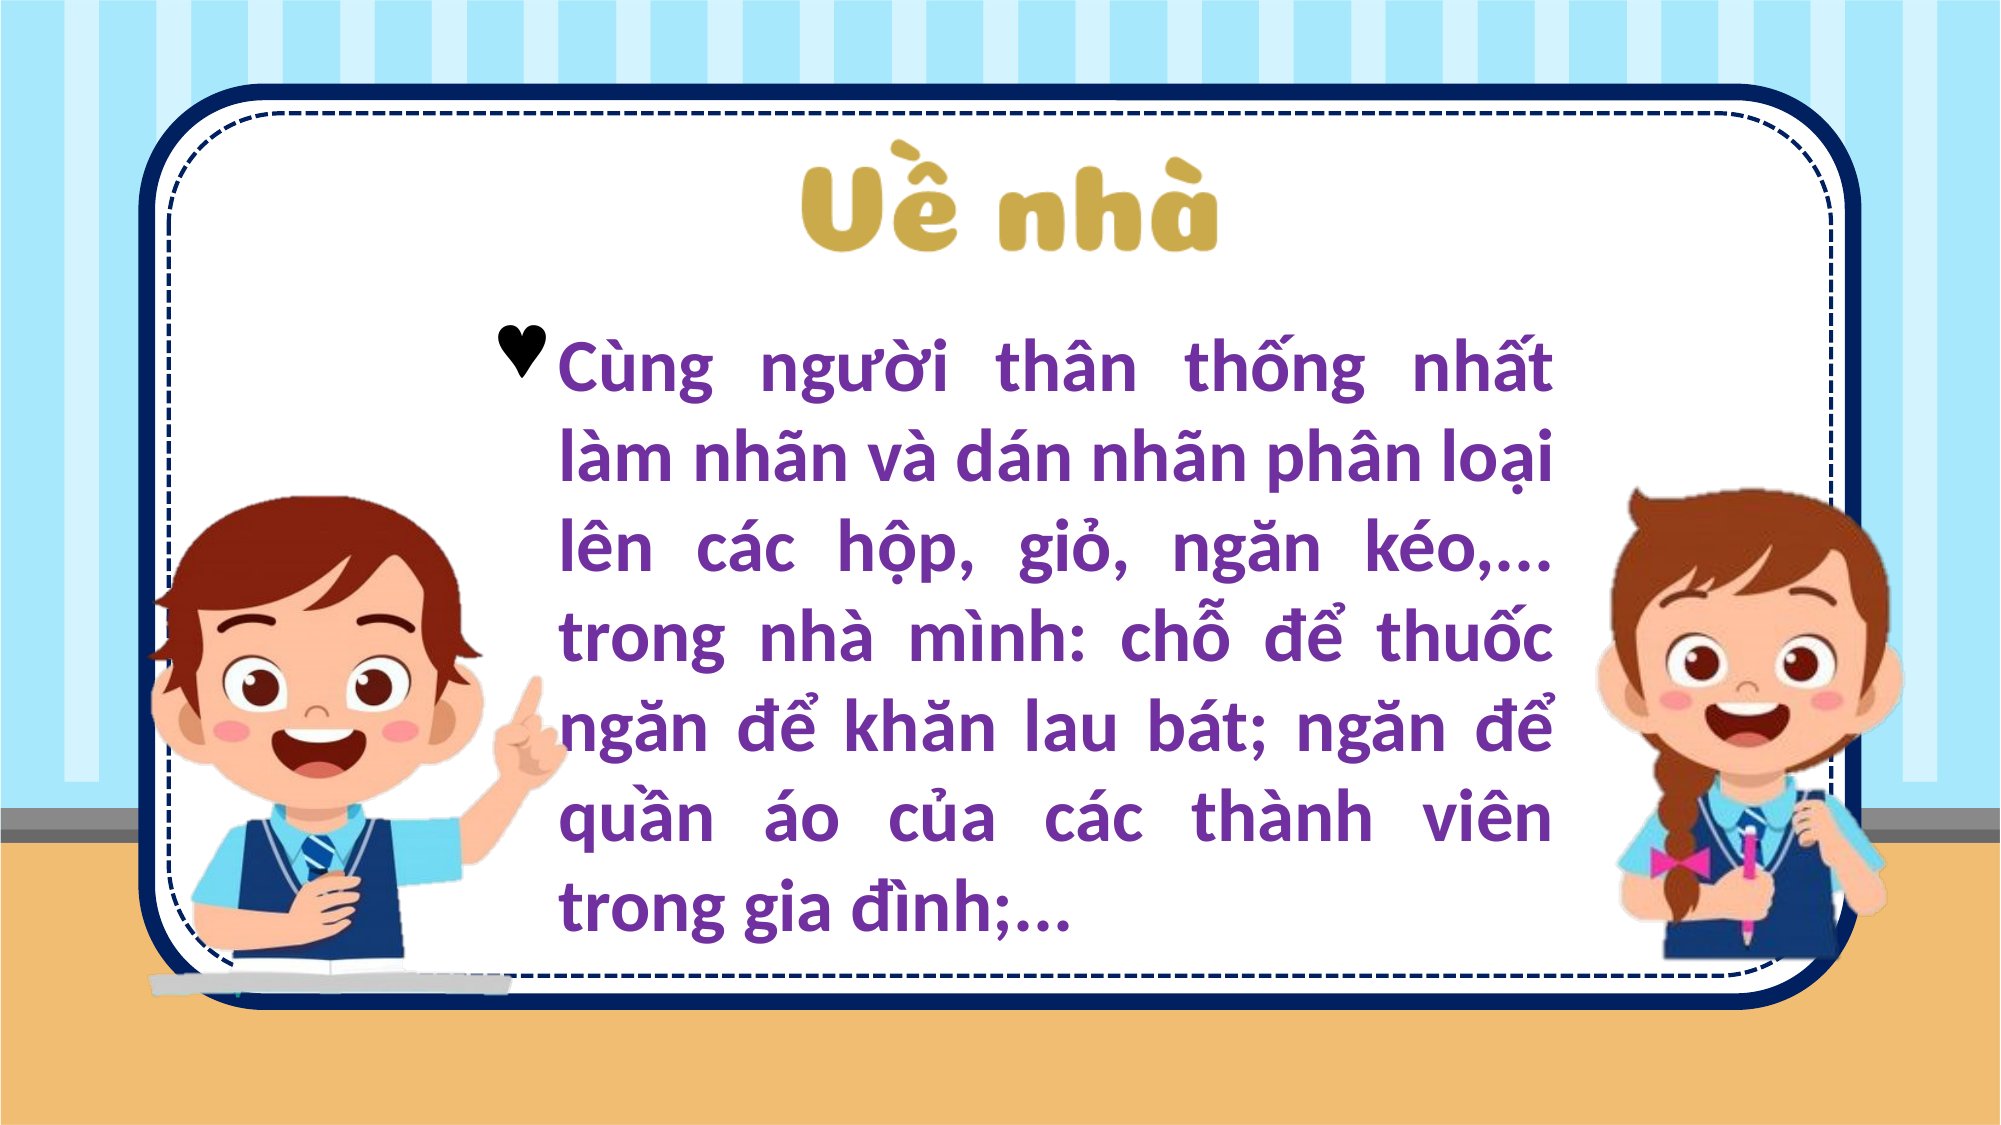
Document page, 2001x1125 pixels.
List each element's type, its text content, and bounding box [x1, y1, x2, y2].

picture [0, 0, 2000, 1125]
text_box Cùng người thân thống nhất làm nhãn và dán nhãn phân loại lên các hộp, giỏ, ngăn kéo,... trong nhà mình: chỗ để thuốc ngăn để khăn lau bát; ngăn để quần áo của các thành viên trong gia đình;... [481, 308, 1571, 954]
